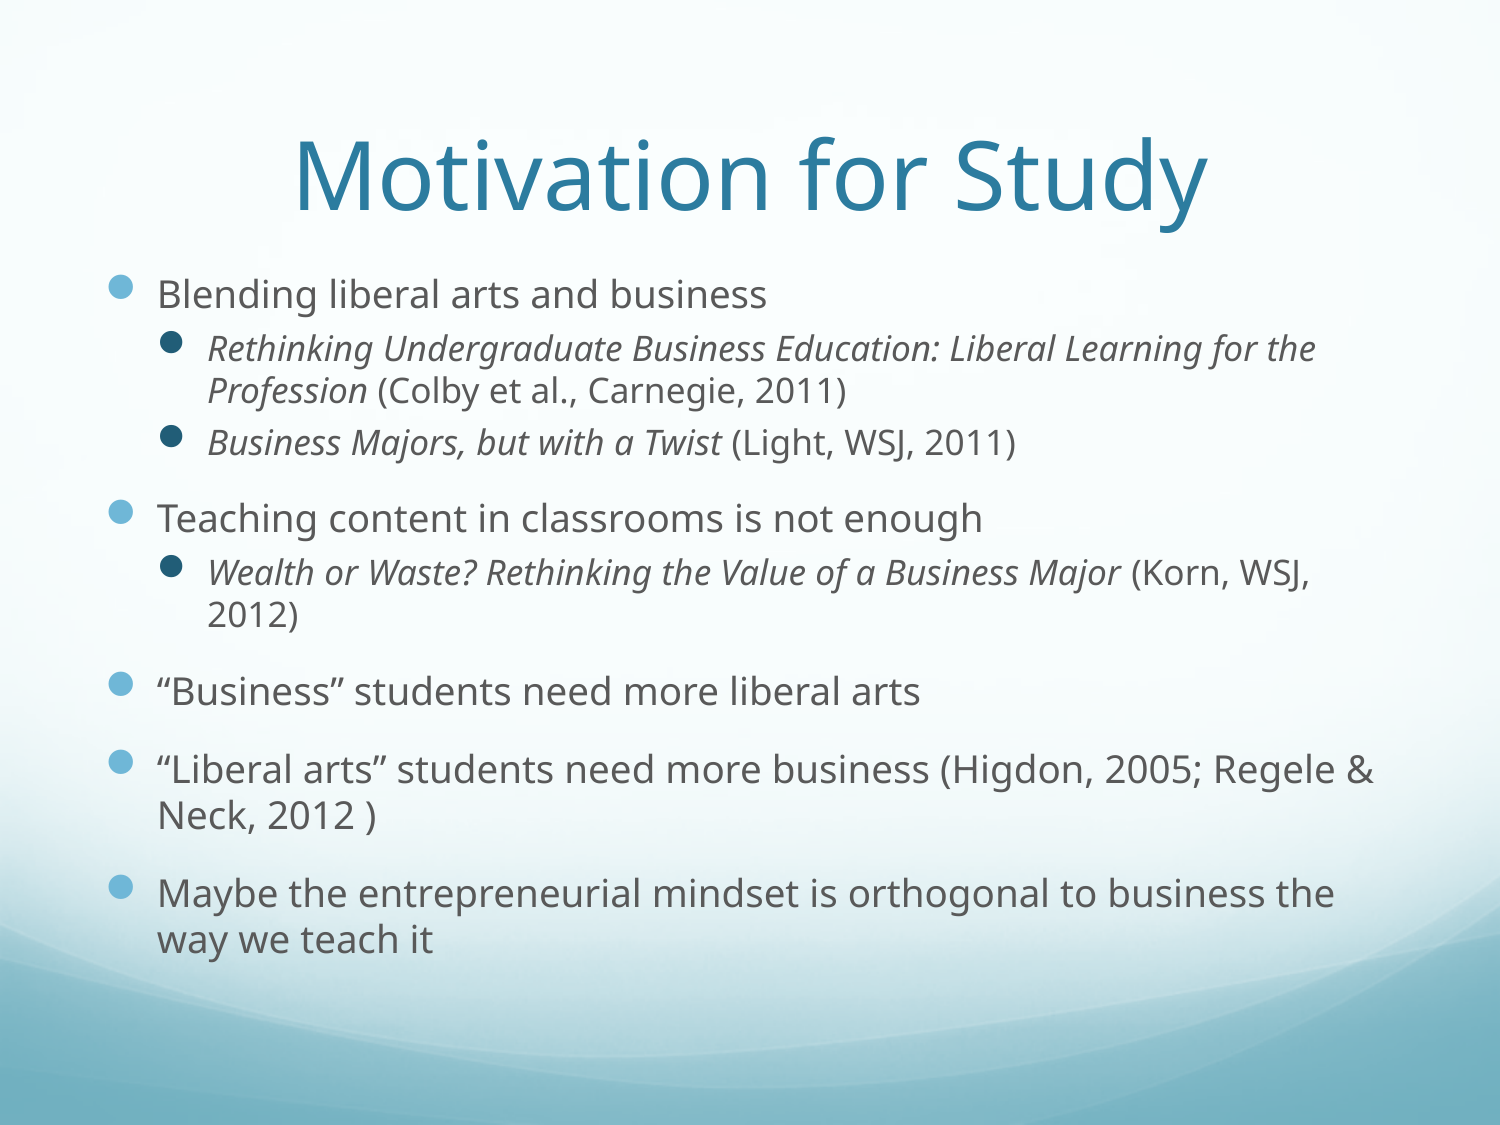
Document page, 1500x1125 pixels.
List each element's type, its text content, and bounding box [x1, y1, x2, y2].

title Motivation for Study [90, 17, 1410, 237]
list Blending liberal arts and business Rethinking Undergraduate Business Education: Liberal Learning for the Profession (Colby et al., Carnegie, 2011) Business Majors, but with a Twist (Light, WSJ, 2011) Teaching content in classrooms is not enough Wealth or Waste? Rethinking the Value of a Business Major (Korn, WSJ, 2012) “Business” students need more liberal arts “Liberal arts” students need more business (Higdon, 2005; Regele & Neck, 2012 ) Maybe the entrepreneurial mindset is orthogonal to business the way we teach it [90, 262, 1410, 975]
